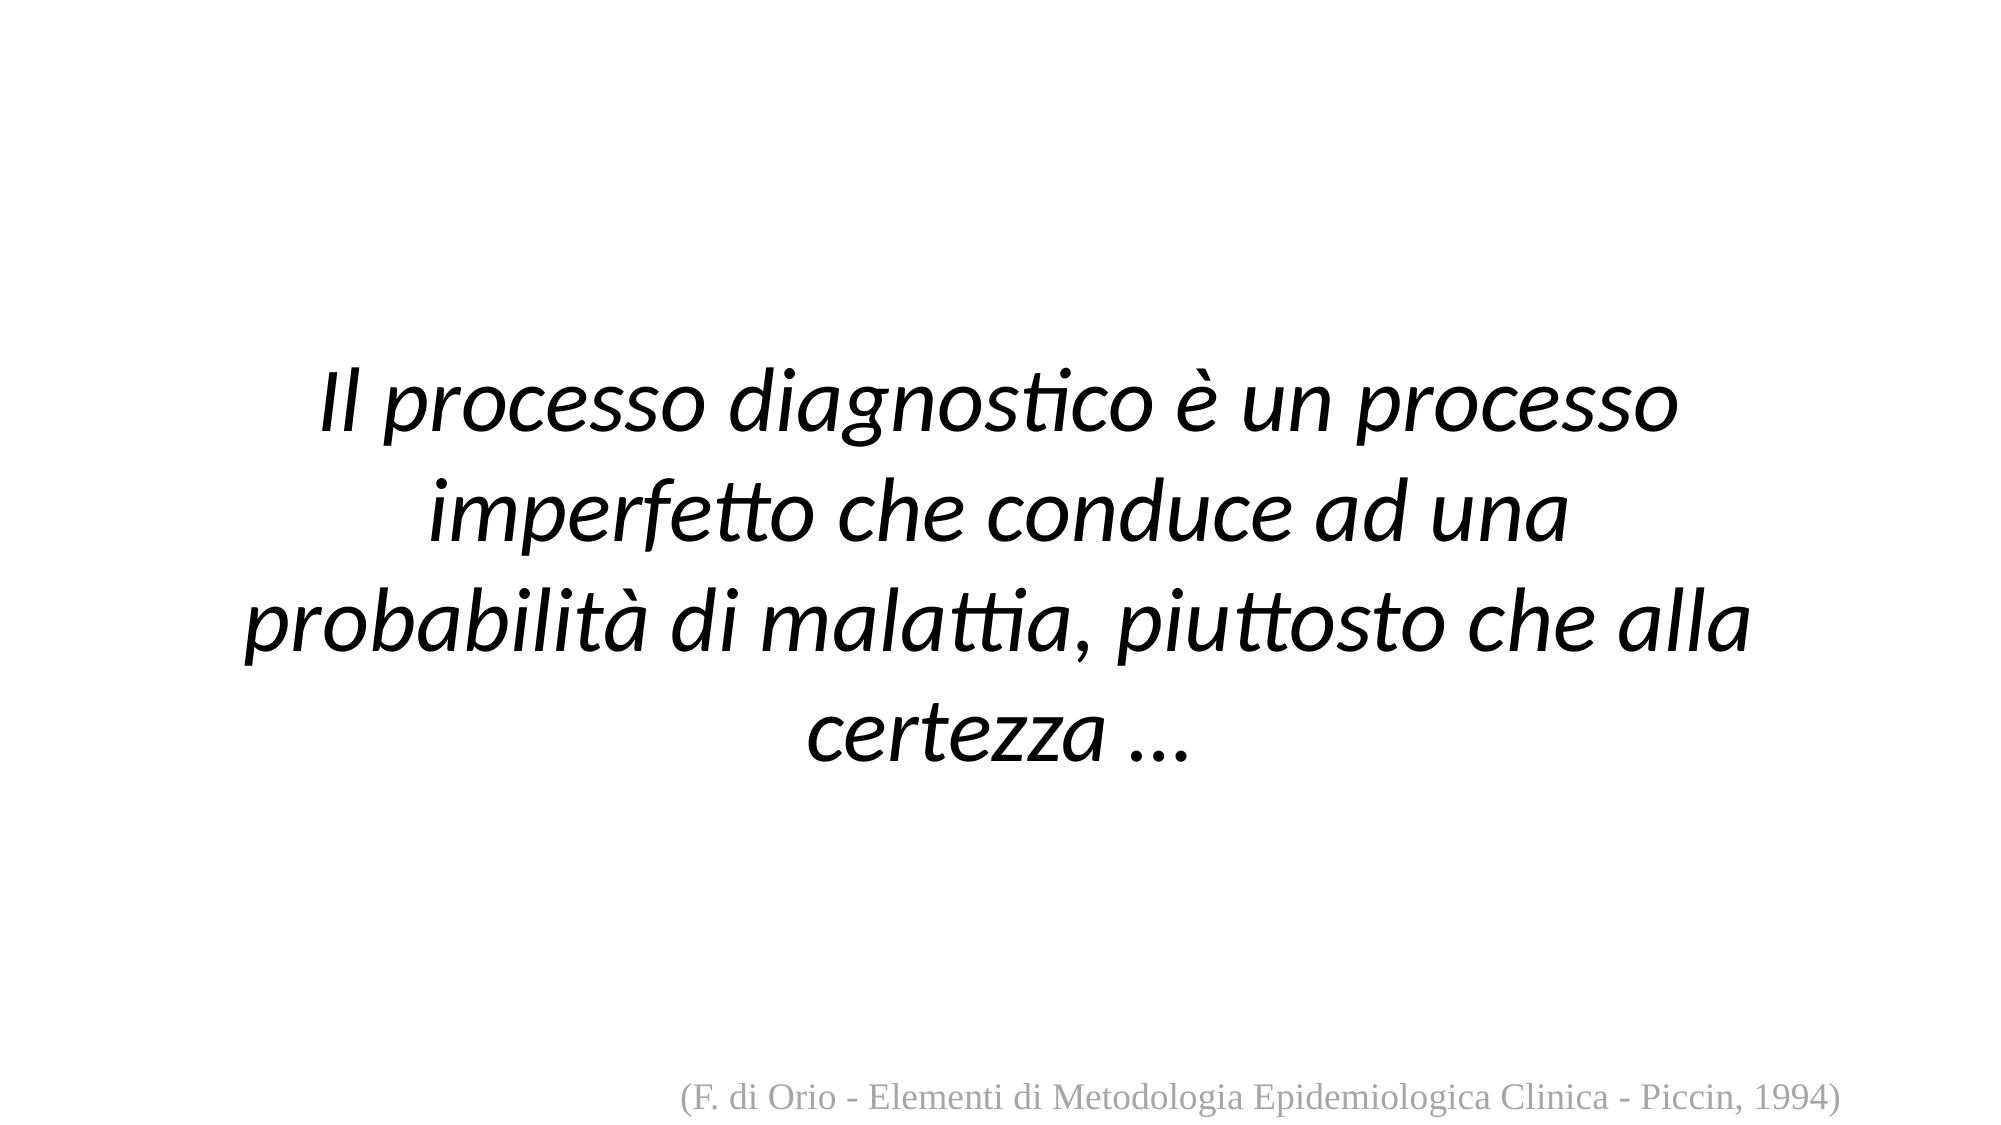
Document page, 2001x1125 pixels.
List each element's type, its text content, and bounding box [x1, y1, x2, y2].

text_box Il processo diagnostico è un processo imperfetto che conduce ad una probabilità di malattia, piuttosto che alla certezza … [226, 332, 1774, 788]
text_box (F. di Orio - Elementi di Metodologia Epidemiologica Clinica - Piccin, 1994) [665, 1064, 1979, 1125]
